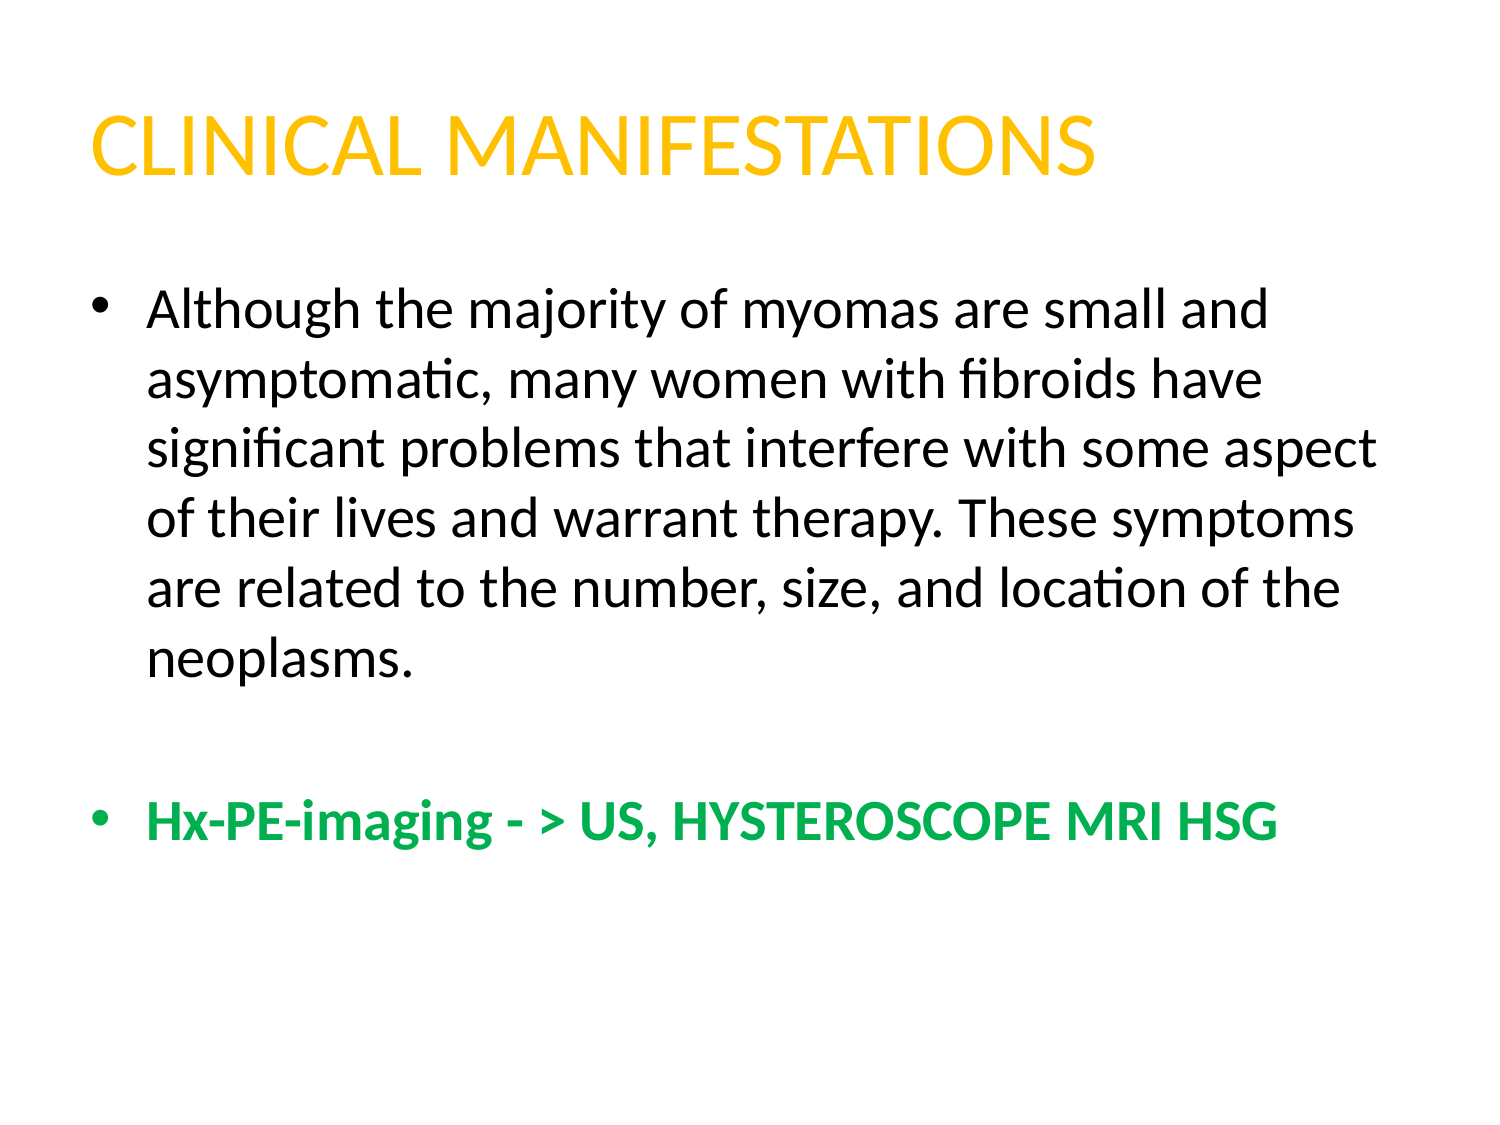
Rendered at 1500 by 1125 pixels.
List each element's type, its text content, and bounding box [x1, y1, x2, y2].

list Although the majority of myomas are small and asymptomatic, many women with fibroids have significant problems that interfere with some aspect of their lives and warrant therapy. These symptoms are related to the number, size, and location of the neoplasms. Hx-PE-imaging - > US, HYSTEROSCOPE MRI HSG [75, 262, 1425, 1005]
title CLINICAL MANIFESTATIONS [75, 45, 1425, 233]
